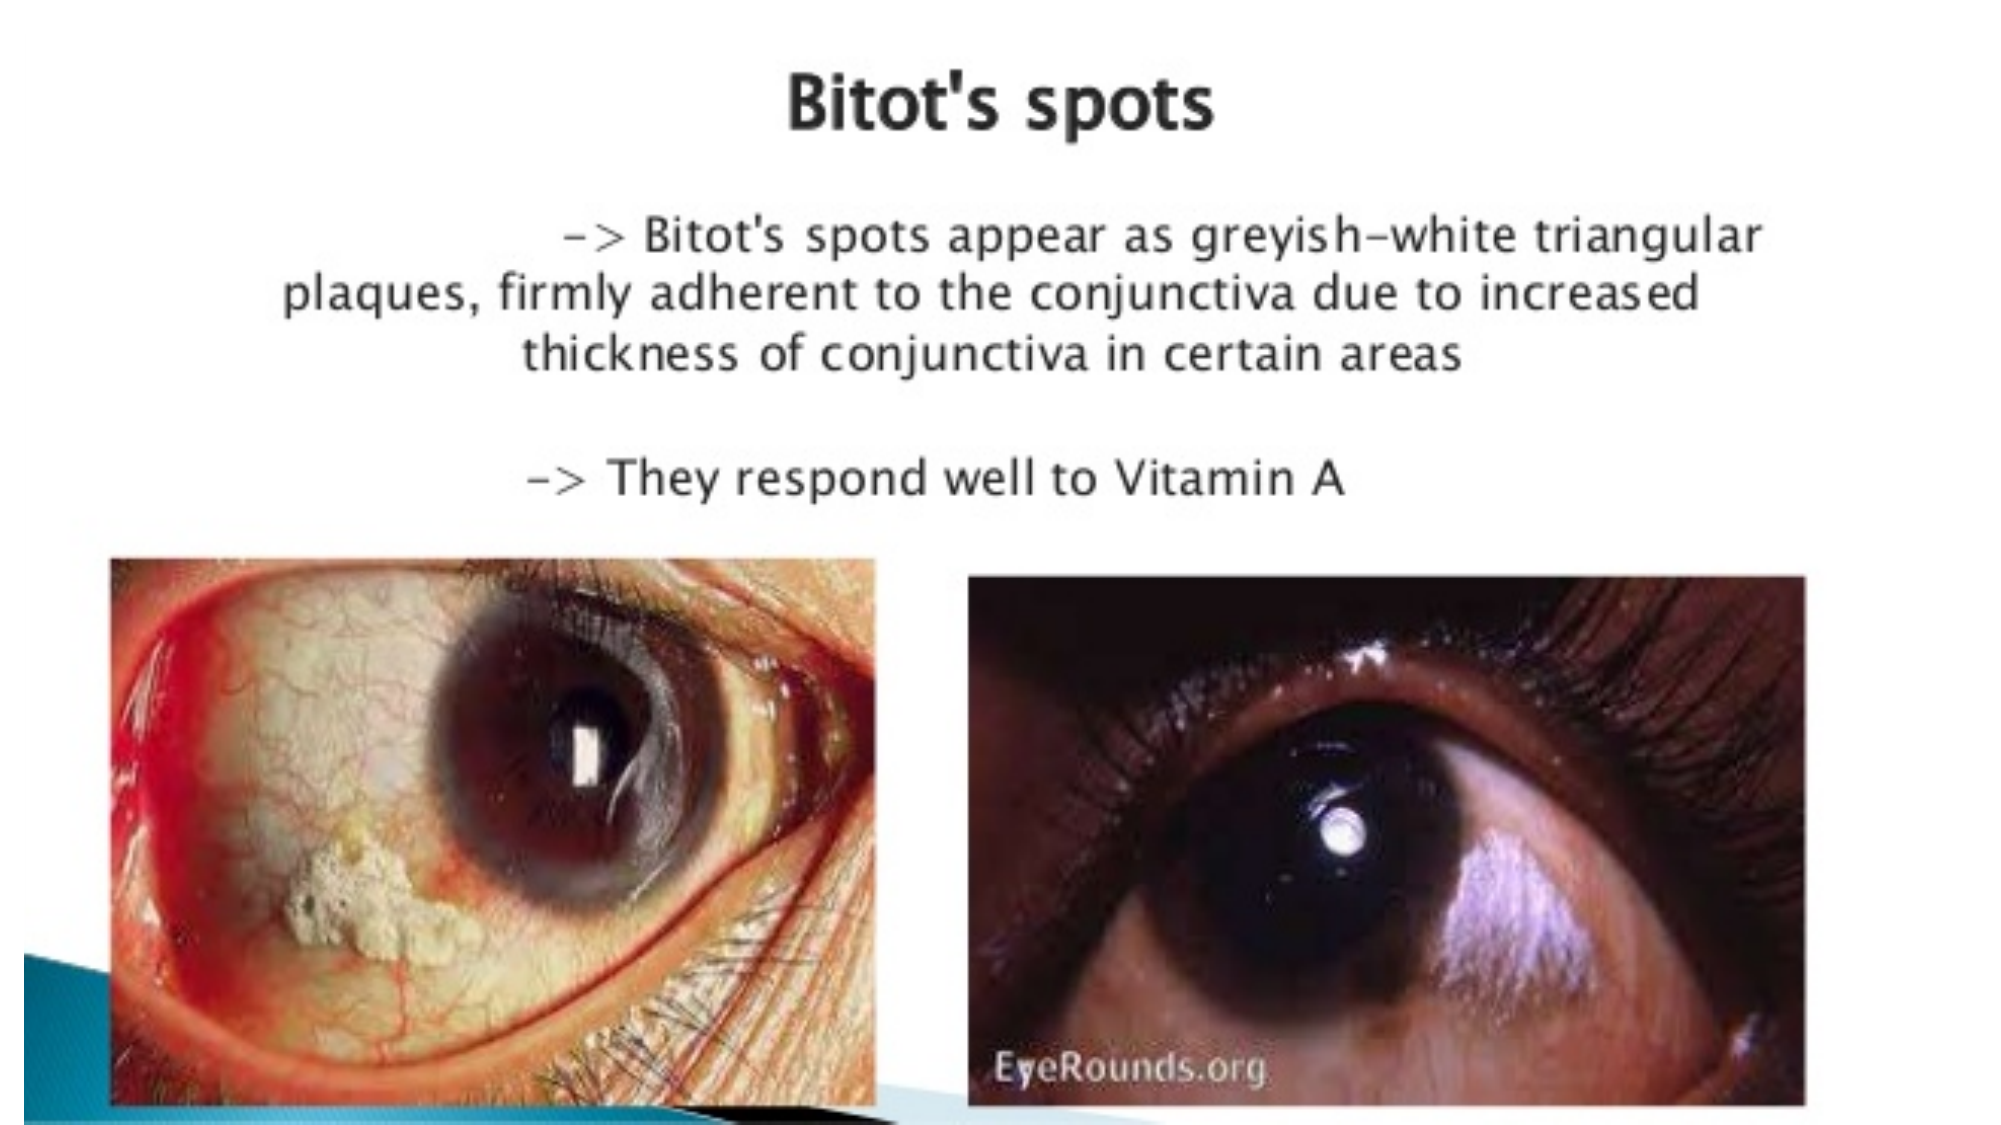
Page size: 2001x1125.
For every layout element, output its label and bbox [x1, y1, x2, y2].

list [24, 34, 1963, 1125]
